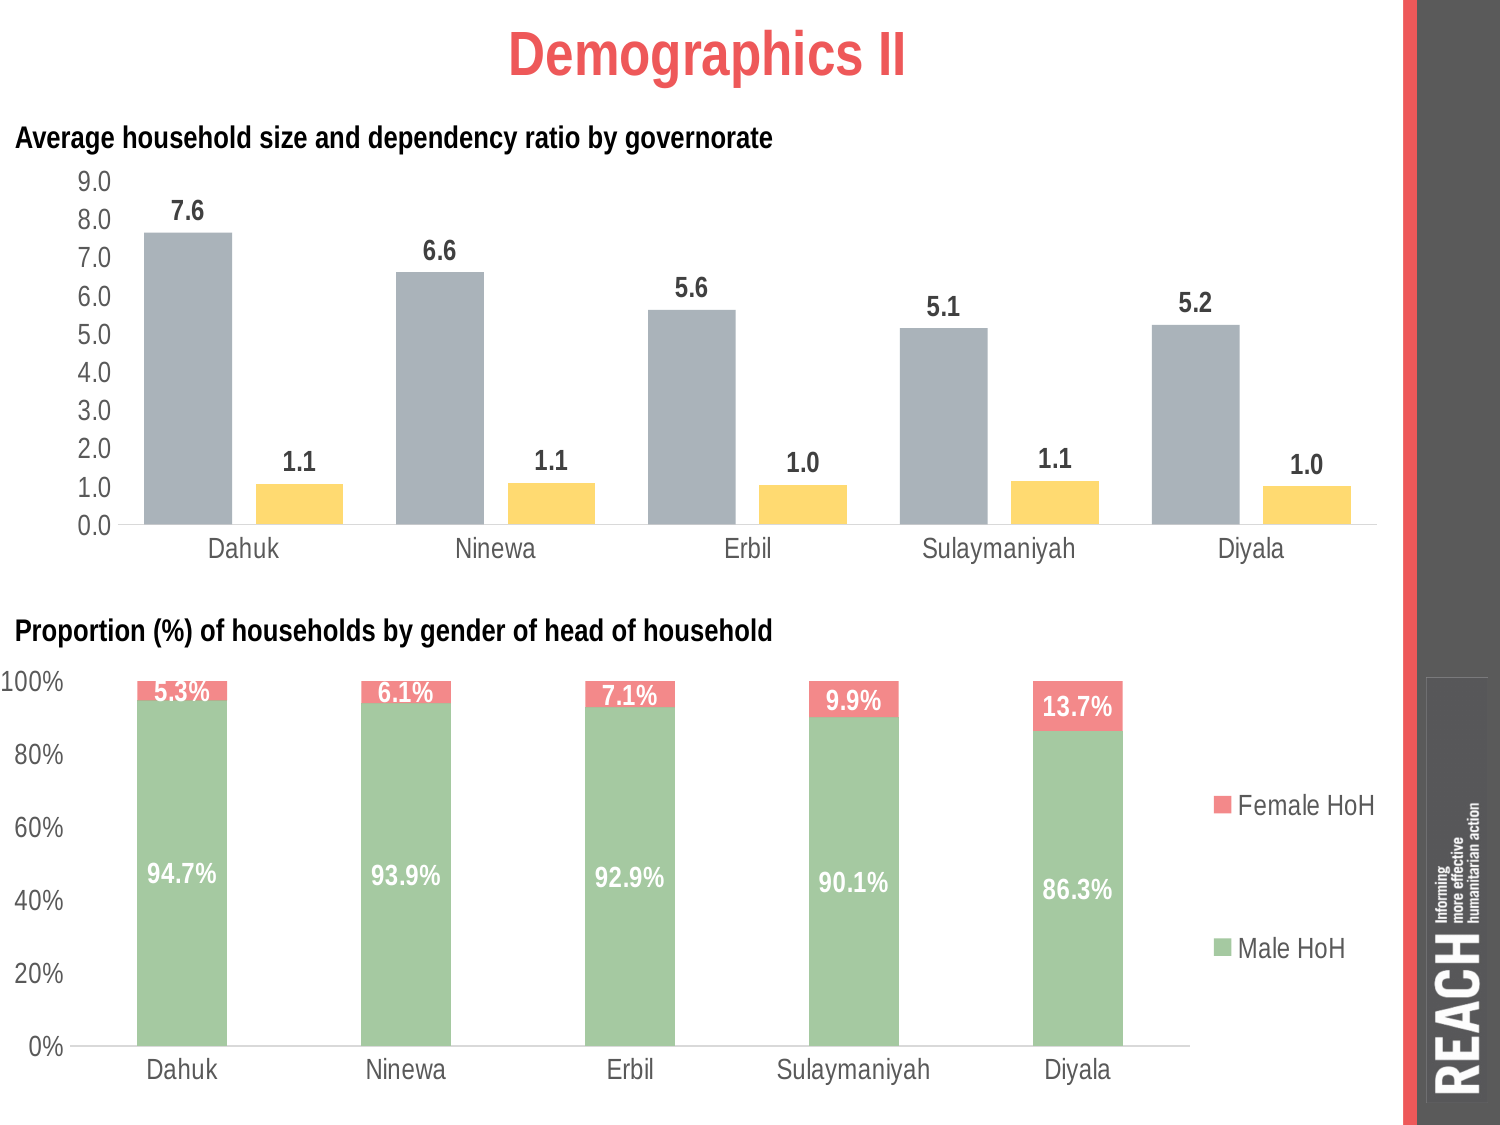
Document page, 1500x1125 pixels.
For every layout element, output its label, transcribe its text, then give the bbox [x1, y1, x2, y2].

text_box Average household size and dependency ratio by governorate [0, 110, 1312, 163]
text_box Proportion (%) of households by gender of head of household [0, 603, 1312, 656]
chart [0, 657, 1401, 1125]
picture [1427, 678, 1488, 1103]
title Demographics II [56, 0, 1360, 111]
chart [30, 163, 1401, 582]
